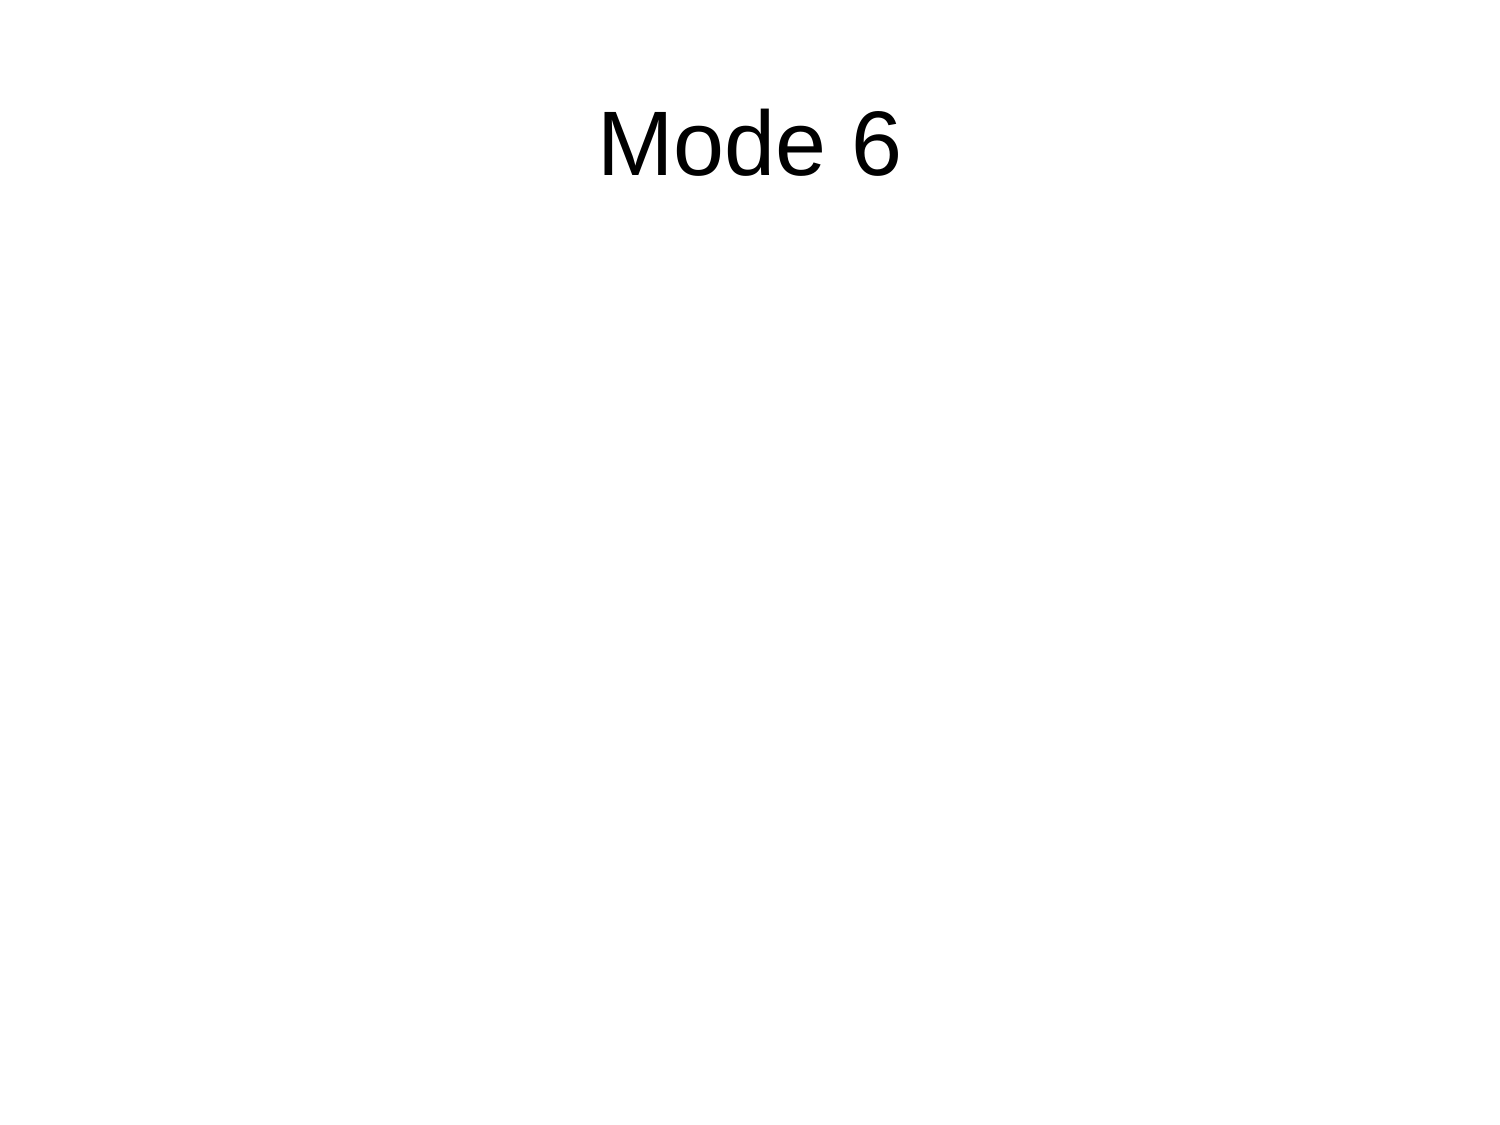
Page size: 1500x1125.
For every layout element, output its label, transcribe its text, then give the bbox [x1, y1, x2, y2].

title Mode 6 [74, 44, 1426, 233]
